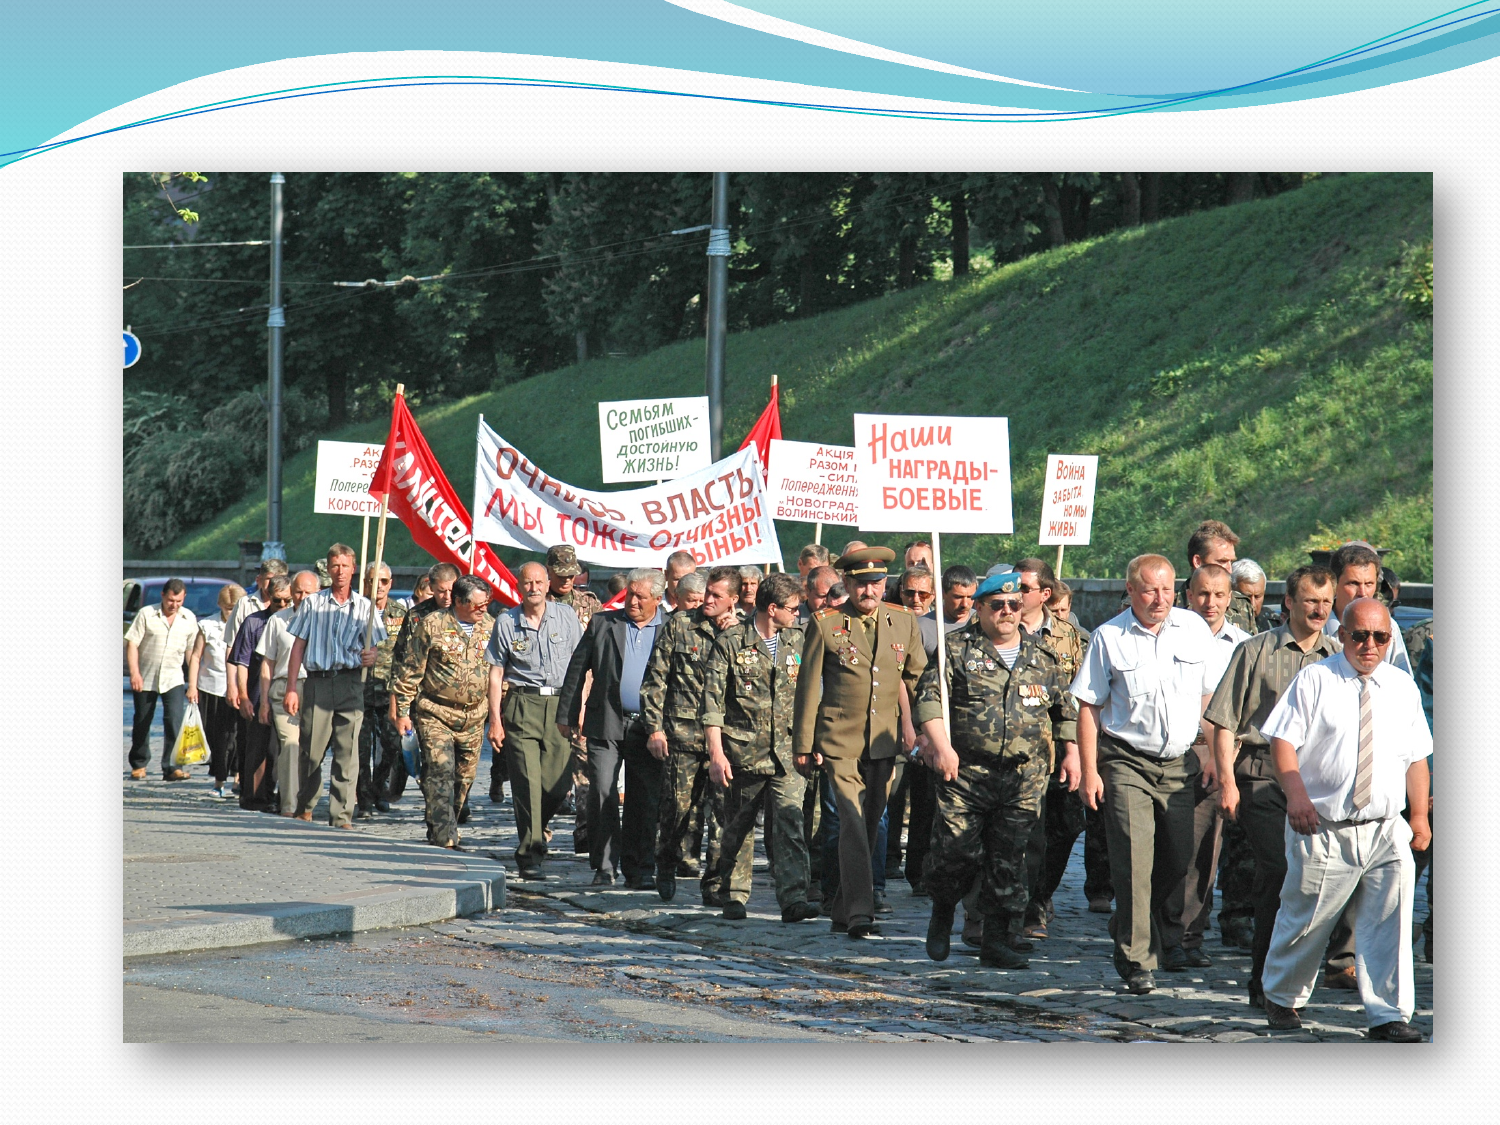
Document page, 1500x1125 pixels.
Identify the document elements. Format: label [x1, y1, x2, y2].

picture [123, 172, 1433, 1043]
